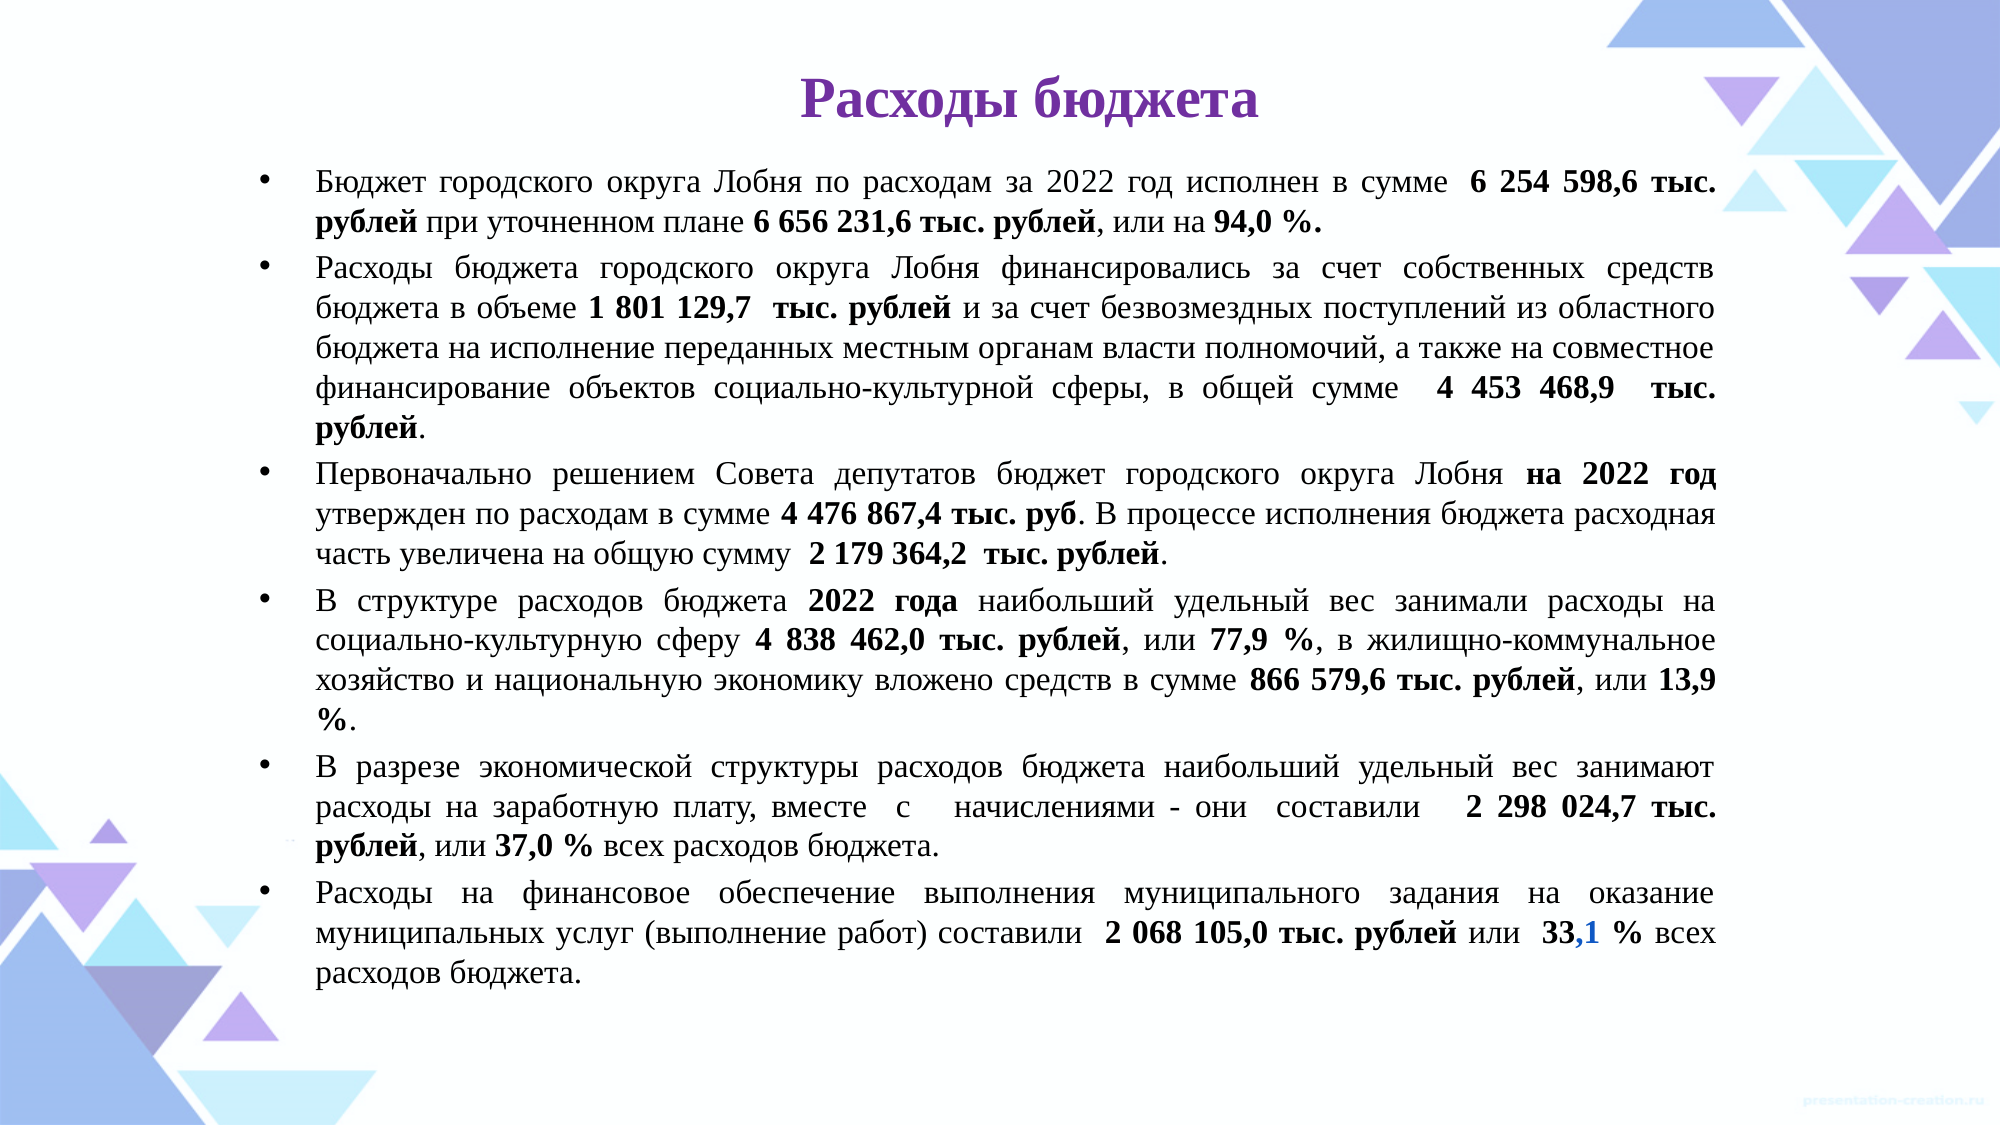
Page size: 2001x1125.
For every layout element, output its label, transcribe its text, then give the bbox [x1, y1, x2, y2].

subtitle Бюджет городского округа Лобня по расходам за 2022 год исполнен в сумме 6 254 598,6 тыс. рублей при уточненном плане 6 656 231,6 тыс. рублей, или на 94,0 %. Расходы бюджета городского округа Лобня финансировались за счет собственных средств бюджета в объеме 1 801 129,7 тыс. рублей и за счет безвозмездных поступлений из областного бюджета на исполнение переданных местным органам власти полномочий, а также на совместное финансирование объектов социально-культурной сферы, в общей сумме 4 453 468,9 тыс. рублей. Первоначально решением Совета депутатов бюджет городского округа Лобня на 2022 год утвержден по расходам в сумме 4 476 867,4 тыс. руб. В процессе исполнения бюджета расходная часть увеличена на общую сумму 2 179 364,2 тыс. рублей. В структуре расходов бюджета 2022 года наибольший удельный вес занимали расходы на социально-культурную сферу 4 838 462,0 тыс. рублей, или 77,9 %, в жилищно-коммунальное хозяйство и национальную экономику вложено средств в сумме 866 579,6 тыс. рублей, или 13,9 %. В разрезе экономической структуры расходов бюджета наибольший удельный вес занимают расходы на заработную плату, вместе с начислениями - они составили 2 298 024,7 тыс. рублей, или 37,0 % всех расходов бюджета. Расходы на финансовое обеспечение выполнения муниципального задания на оказание муниципальных услуг (выполнение работ) составили 2 068 105,0 тыс. рублей или 33,1 % всех расходов бюджета. [244, 151, 1732, 1036]
table_cell Земельный налог с организаций, обладающих земельным участком, расположенным в границах городских округов [0, 0, 2000, 1125]
title Расходы бюджета [318, 36, 1756, 152]
